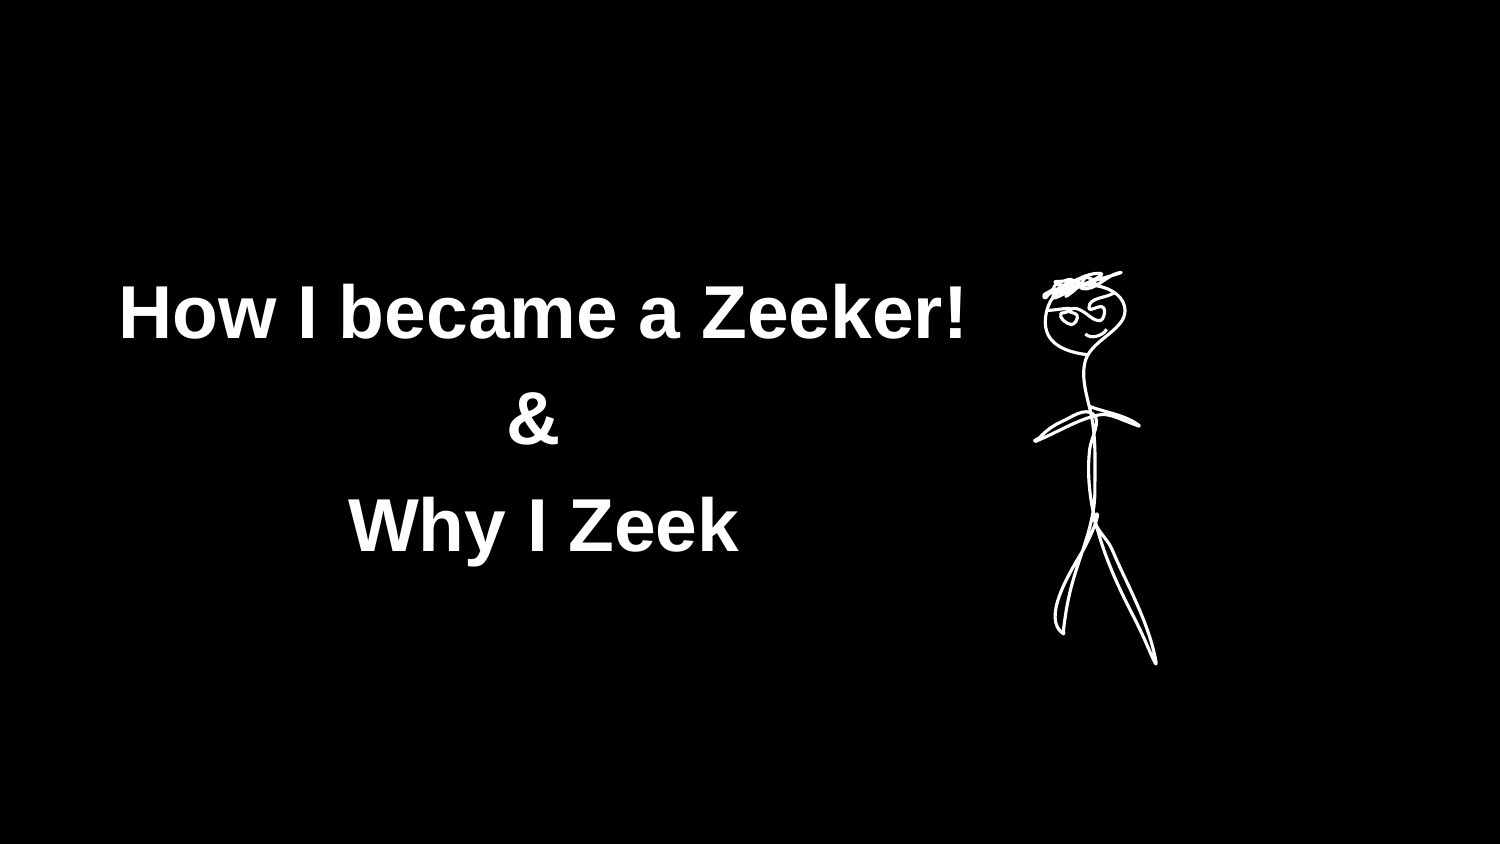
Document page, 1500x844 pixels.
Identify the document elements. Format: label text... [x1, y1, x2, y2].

text_box [1047, 292, 1115, 325]
text_box [1085, 329, 1107, 337]
text_box How I became a Zeeker! & Why I Zeek [24, 27, 988, 803]
text_box [1034, 285, 1157, 664]
text_box [1043, 272, 1122, 298]
